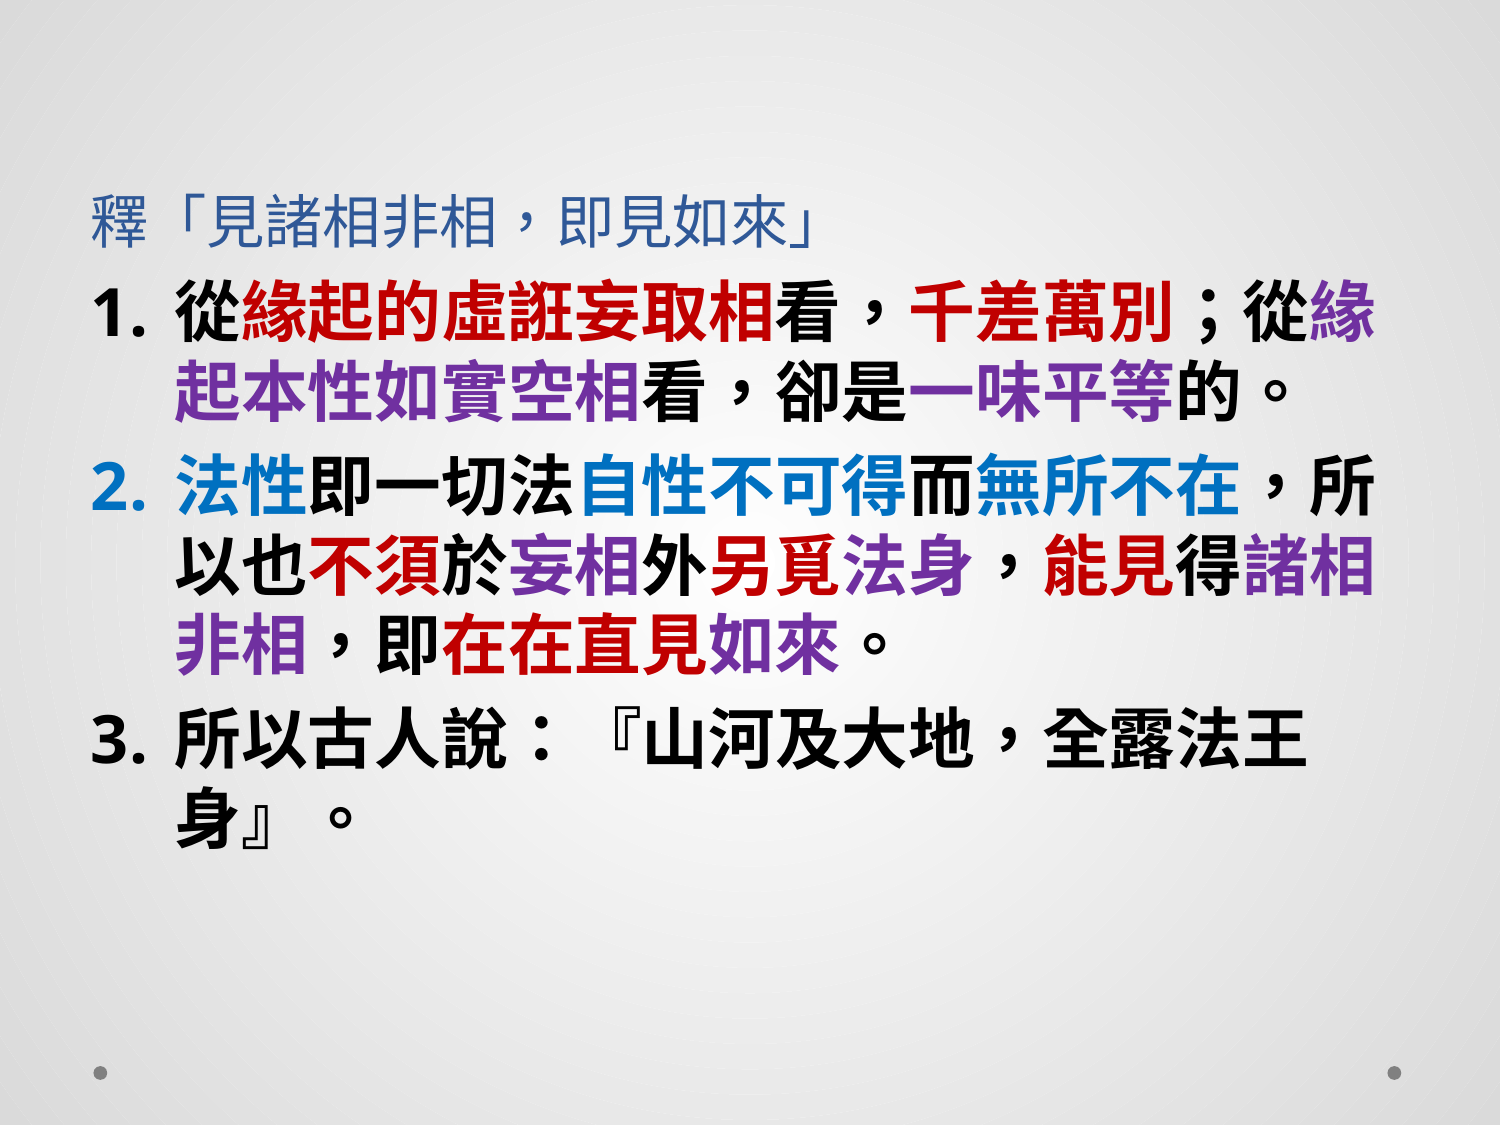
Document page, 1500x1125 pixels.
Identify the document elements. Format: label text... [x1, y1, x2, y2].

list 從緣起的虛誑妄取相看，千差萬別；從緣起本性如實空相看，卻是一味平等的。 法性即一切法自性不可得而無所不在，所以也不須於妄相外另覓法身，能見得諸相非相，即在在直見如來。 所以古人說：『山河及大地，全露法王身』。 [74, 262, 1426, 1059]
title 釋「見諸相非相，即見如來」 [75, 0, 1425, 262]
